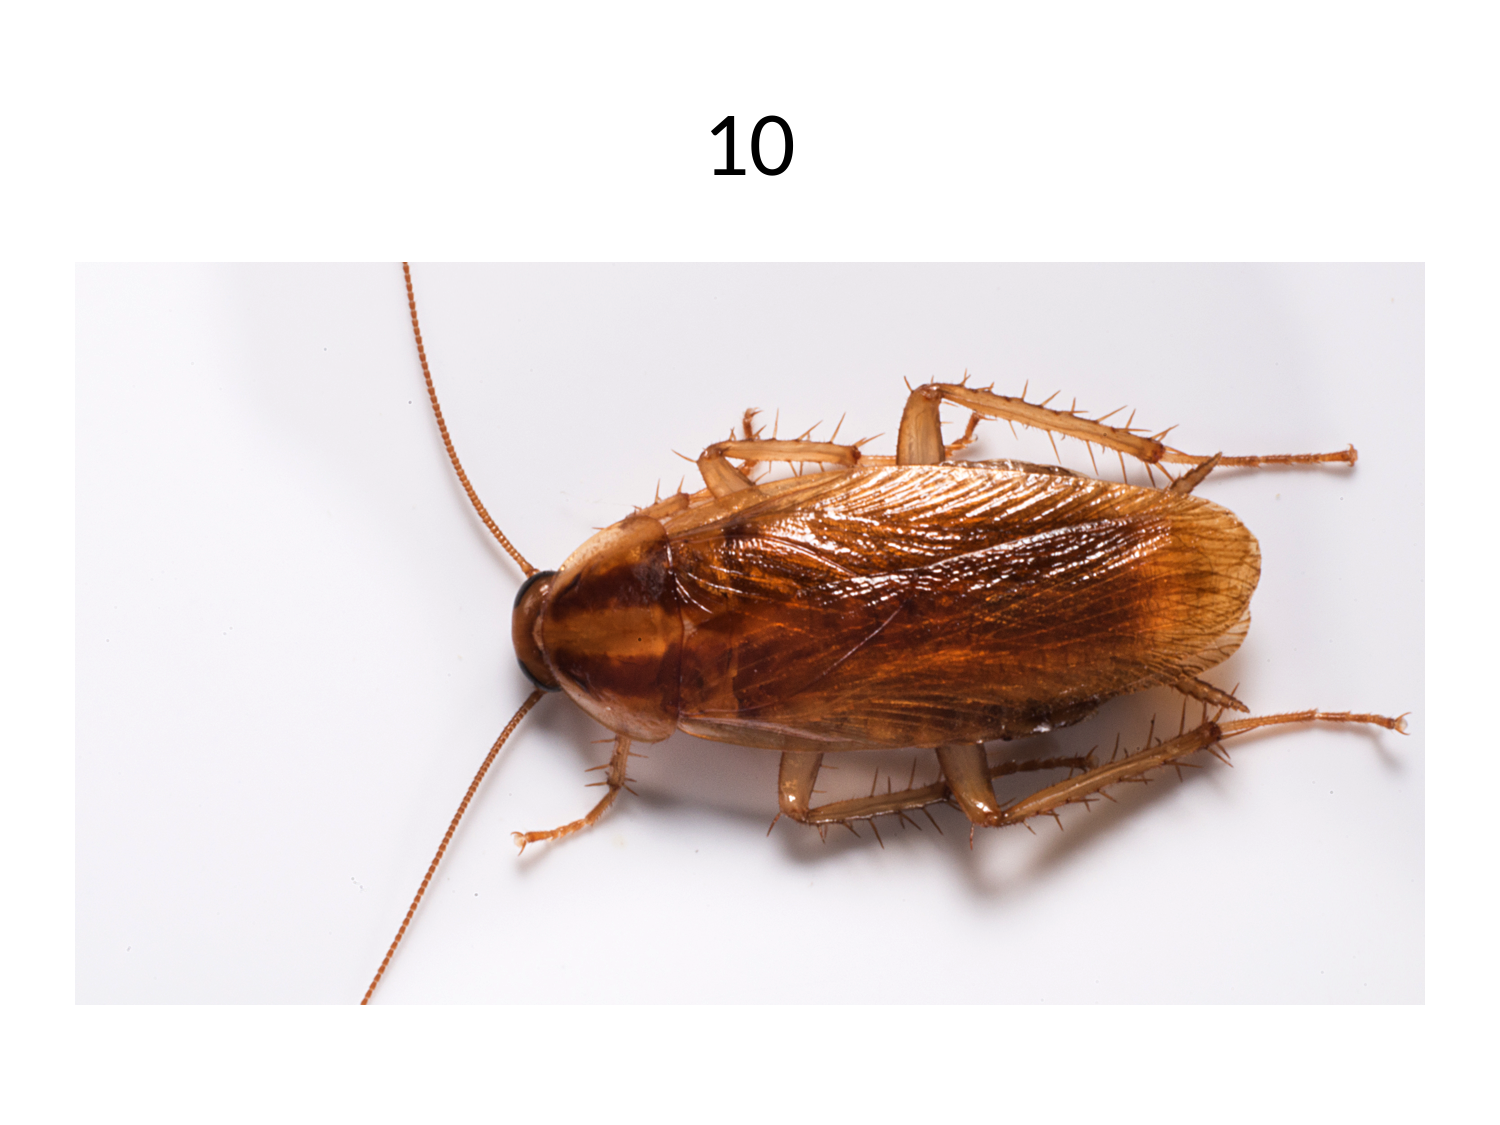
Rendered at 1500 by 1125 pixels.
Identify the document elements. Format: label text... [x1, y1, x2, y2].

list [74, 262, 1426, 1006]
title 10 [75, 45, 1425, 233]
